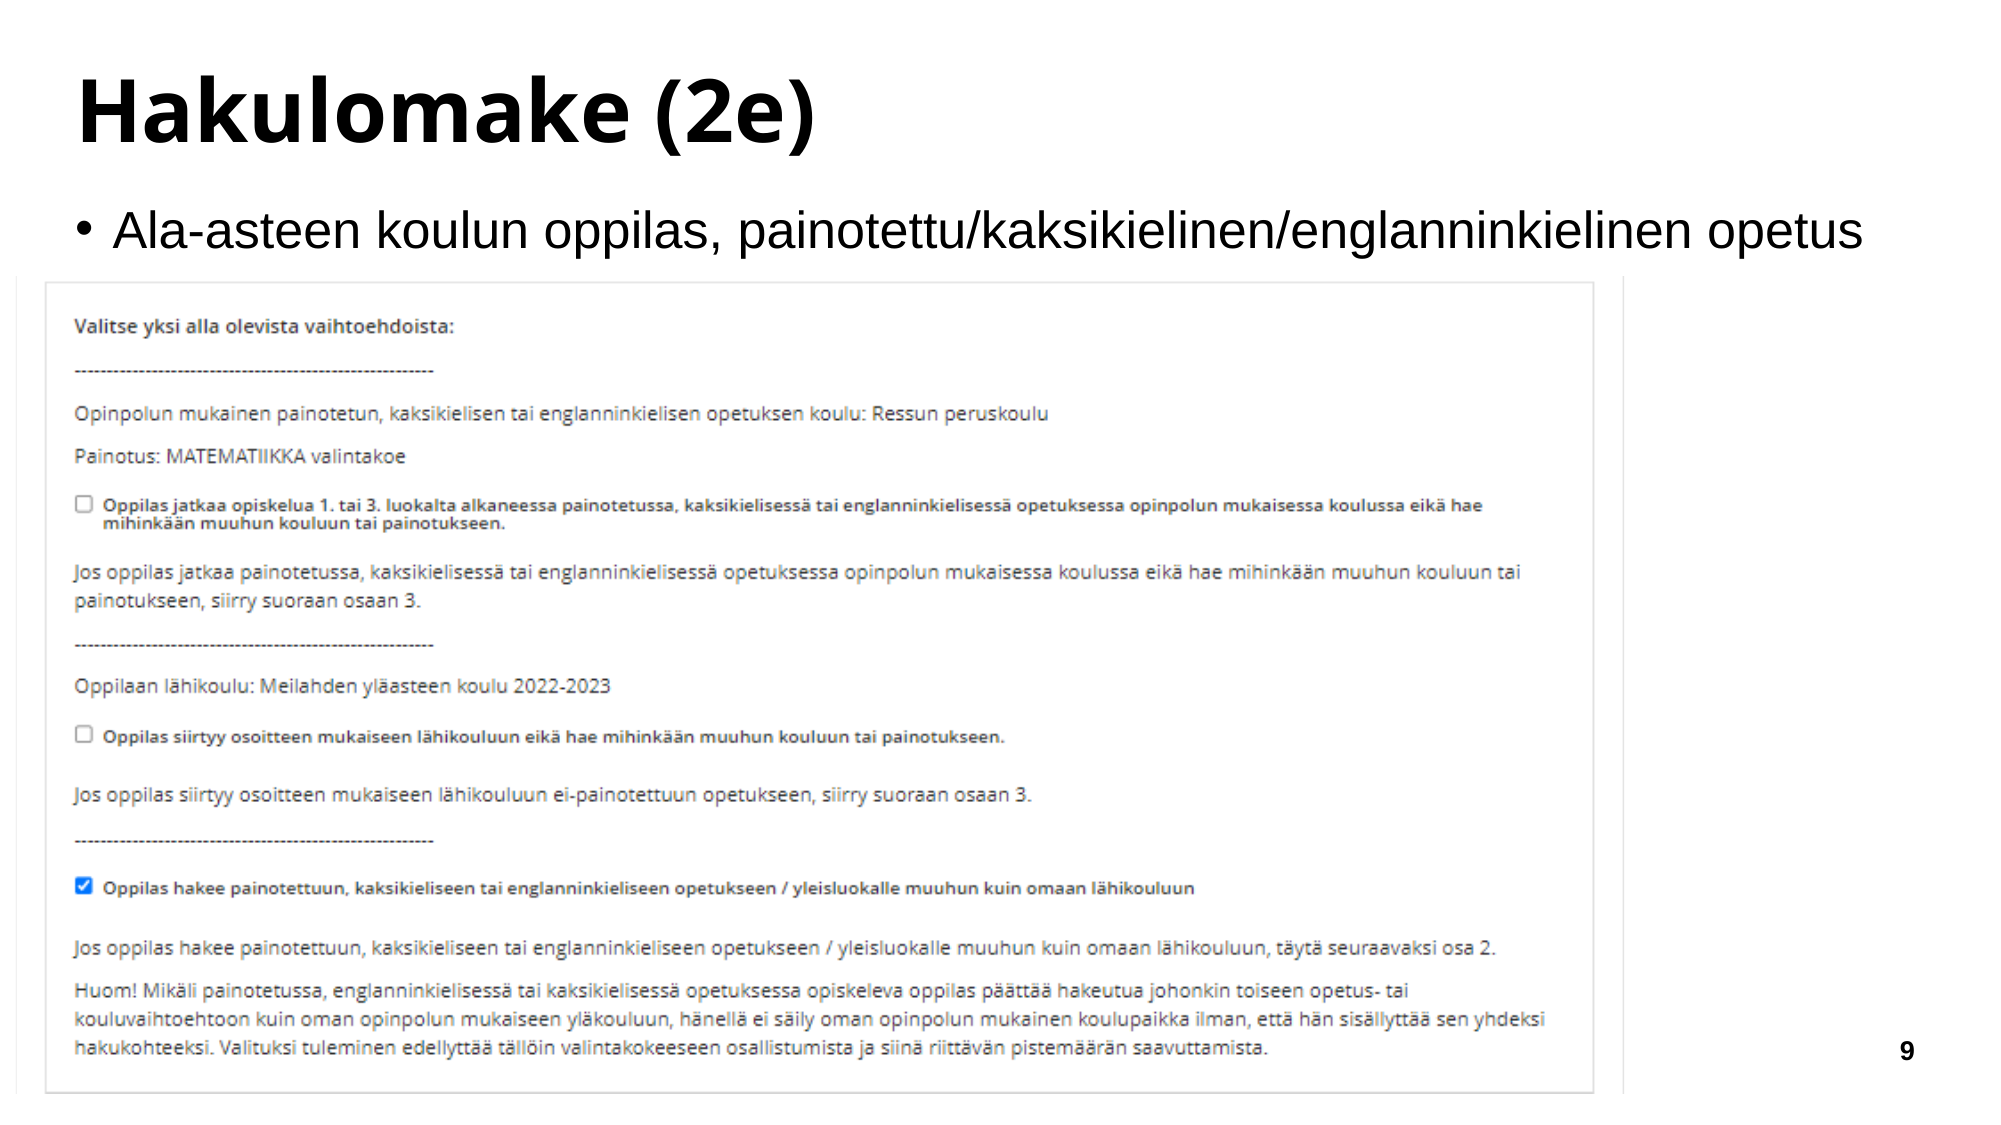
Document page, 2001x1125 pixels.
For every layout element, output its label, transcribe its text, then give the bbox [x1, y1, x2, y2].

title Hakulomake (2e) [75, 66, 1918, 196]
slide_number 9 [1712, 1028, 1916, 1071]
list Ala-asteen koulun oppilas, painotettu/kaksikielinen/englanninkielinen opetus [75, 196, 1918, 1014]
picture [15, 276, 1625, 1094]
